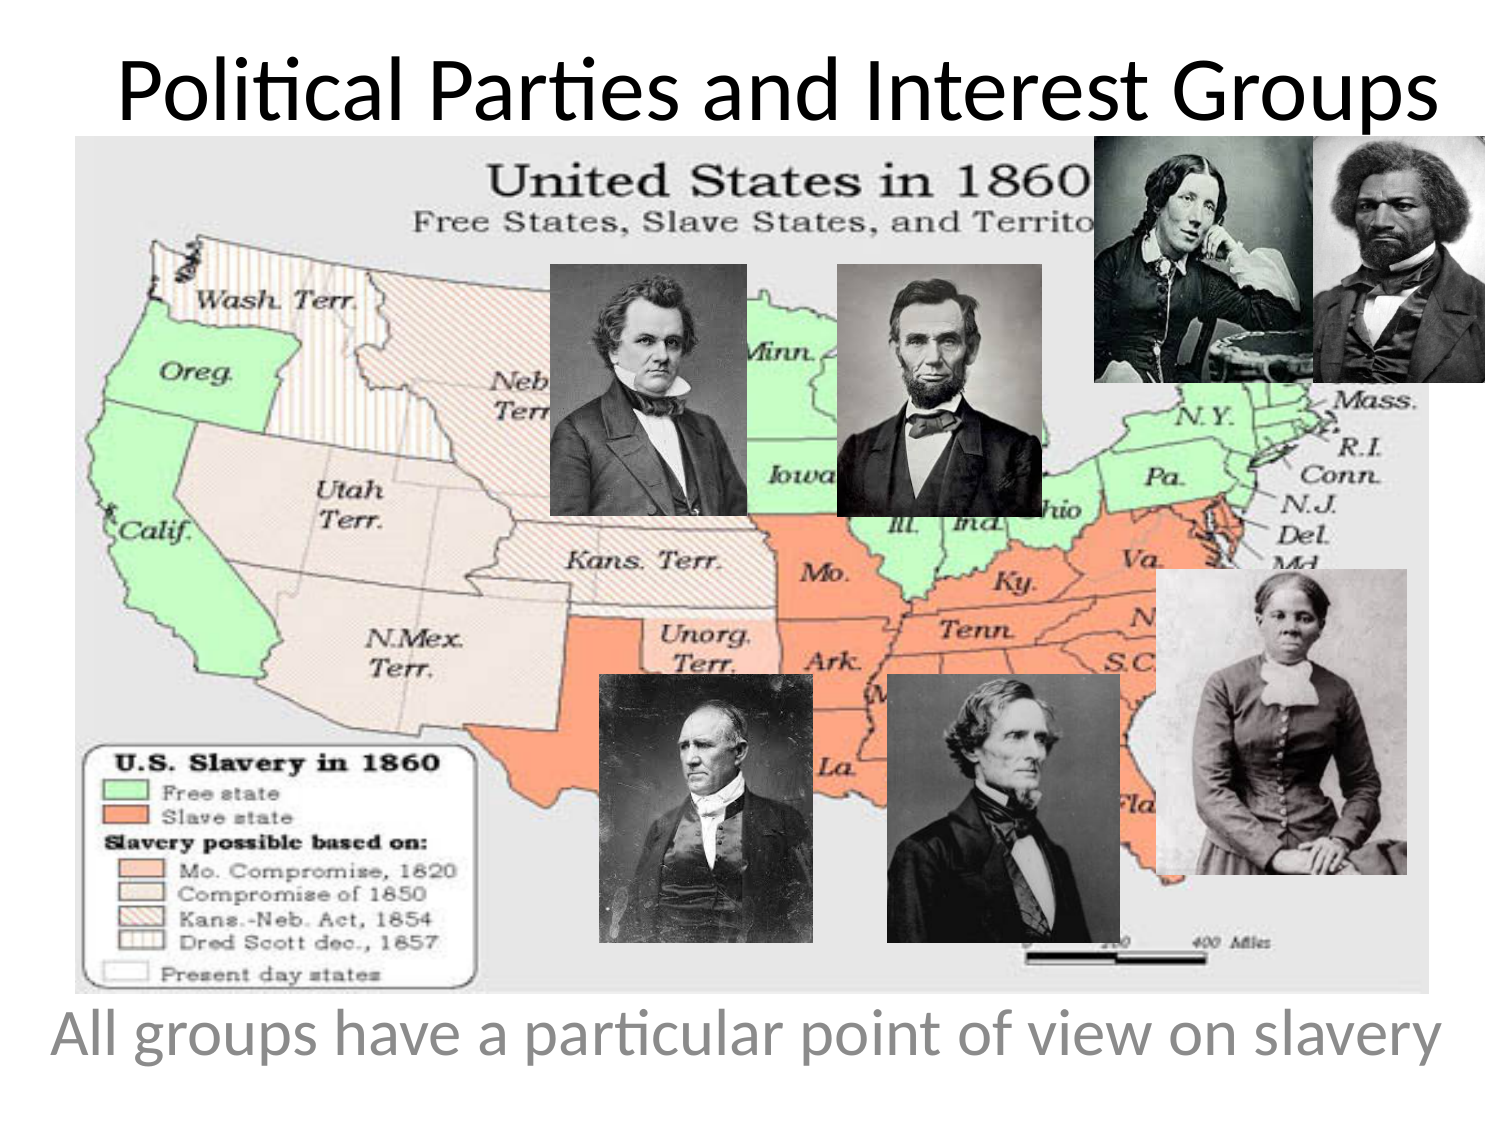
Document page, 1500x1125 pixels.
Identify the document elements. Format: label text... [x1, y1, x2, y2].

picture [74, 136, 1486, 994]
title Political Parties and Interest Groups [75, 0, 1463, 134]
subtitle All groups have a particular point of view on slavery [27, 981, 1466, 1125]
